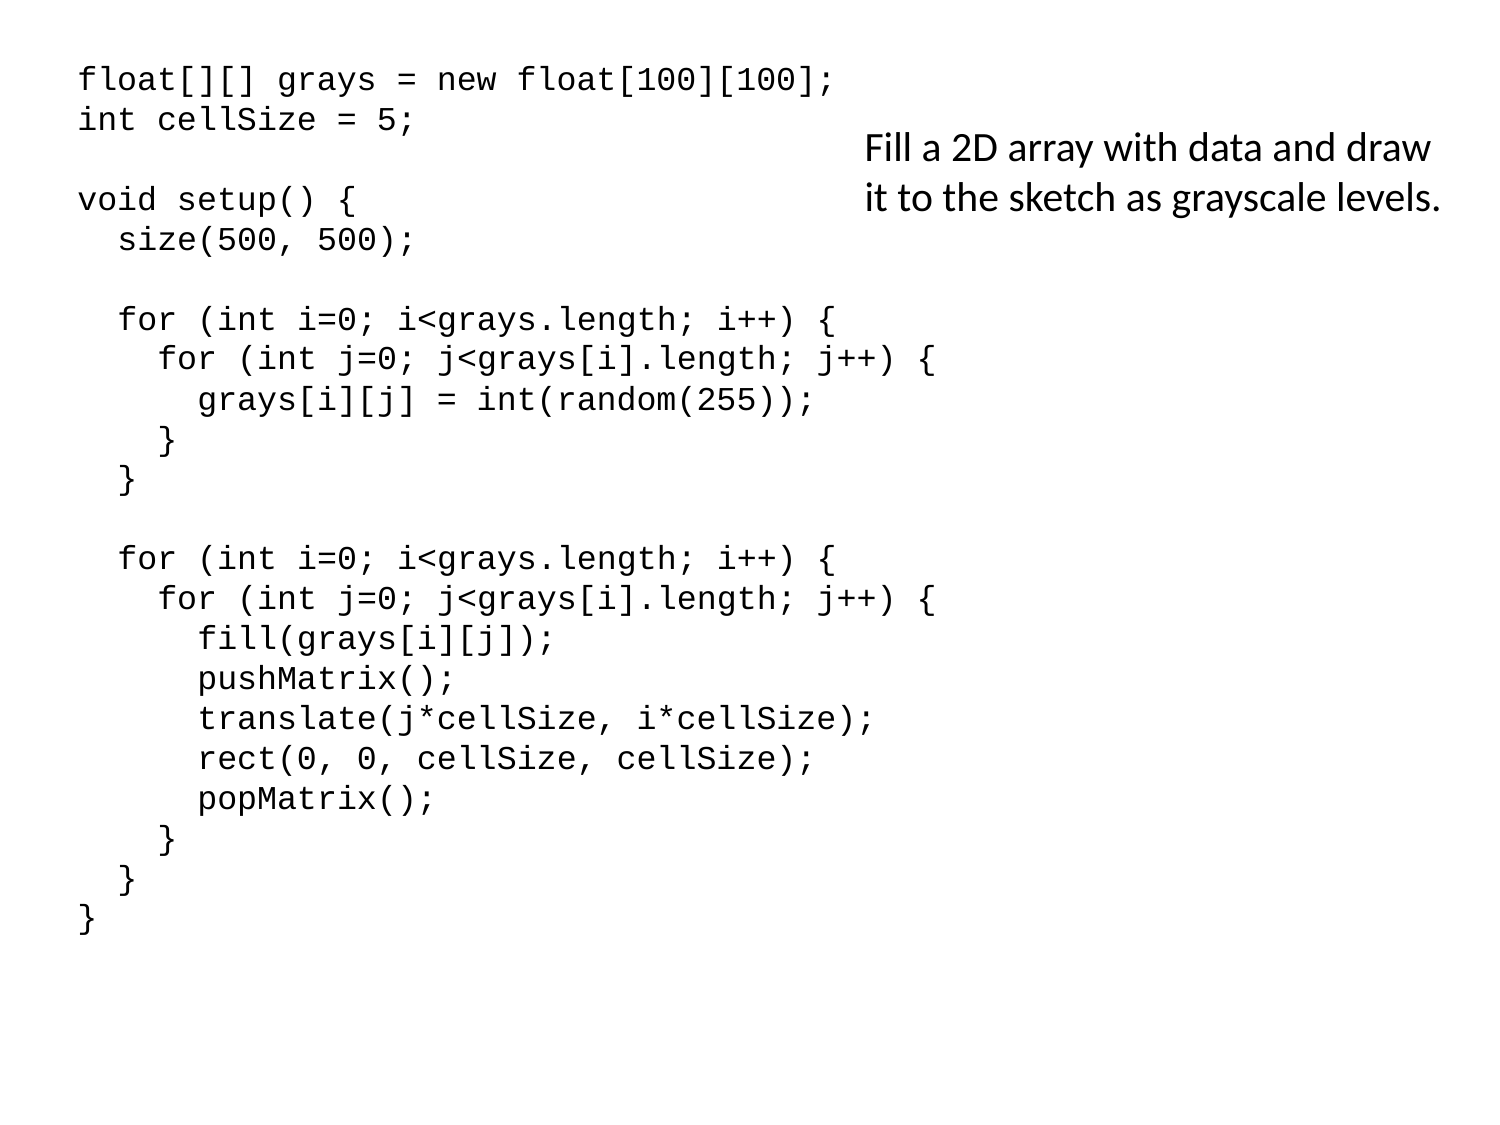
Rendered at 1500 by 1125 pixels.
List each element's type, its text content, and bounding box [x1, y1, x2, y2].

text_box float[][] grays = new float[100][100]; int cellSize = 5; void setup() { size(500, 500); for (int i=0; i<grays.length; i++) { for (int j=0; j<grays[i].length; j++) { grays[i][j] = int(random(255)); } } for (int i=0; i<grays.length; i++) { for (int j=0; j<grays[i].length; j++) { fill(grays[i][j]); pushMatrix(); translate(j*cellSize, i*cellSize); rect(0, 0, cellSize, cellSize); popMatrix(); } } } [62, 49, 1138, 943]
text_box Fill a 2D array with data and draw it to the sketch as grayscale levels. [849, 112, 1463, 228]
